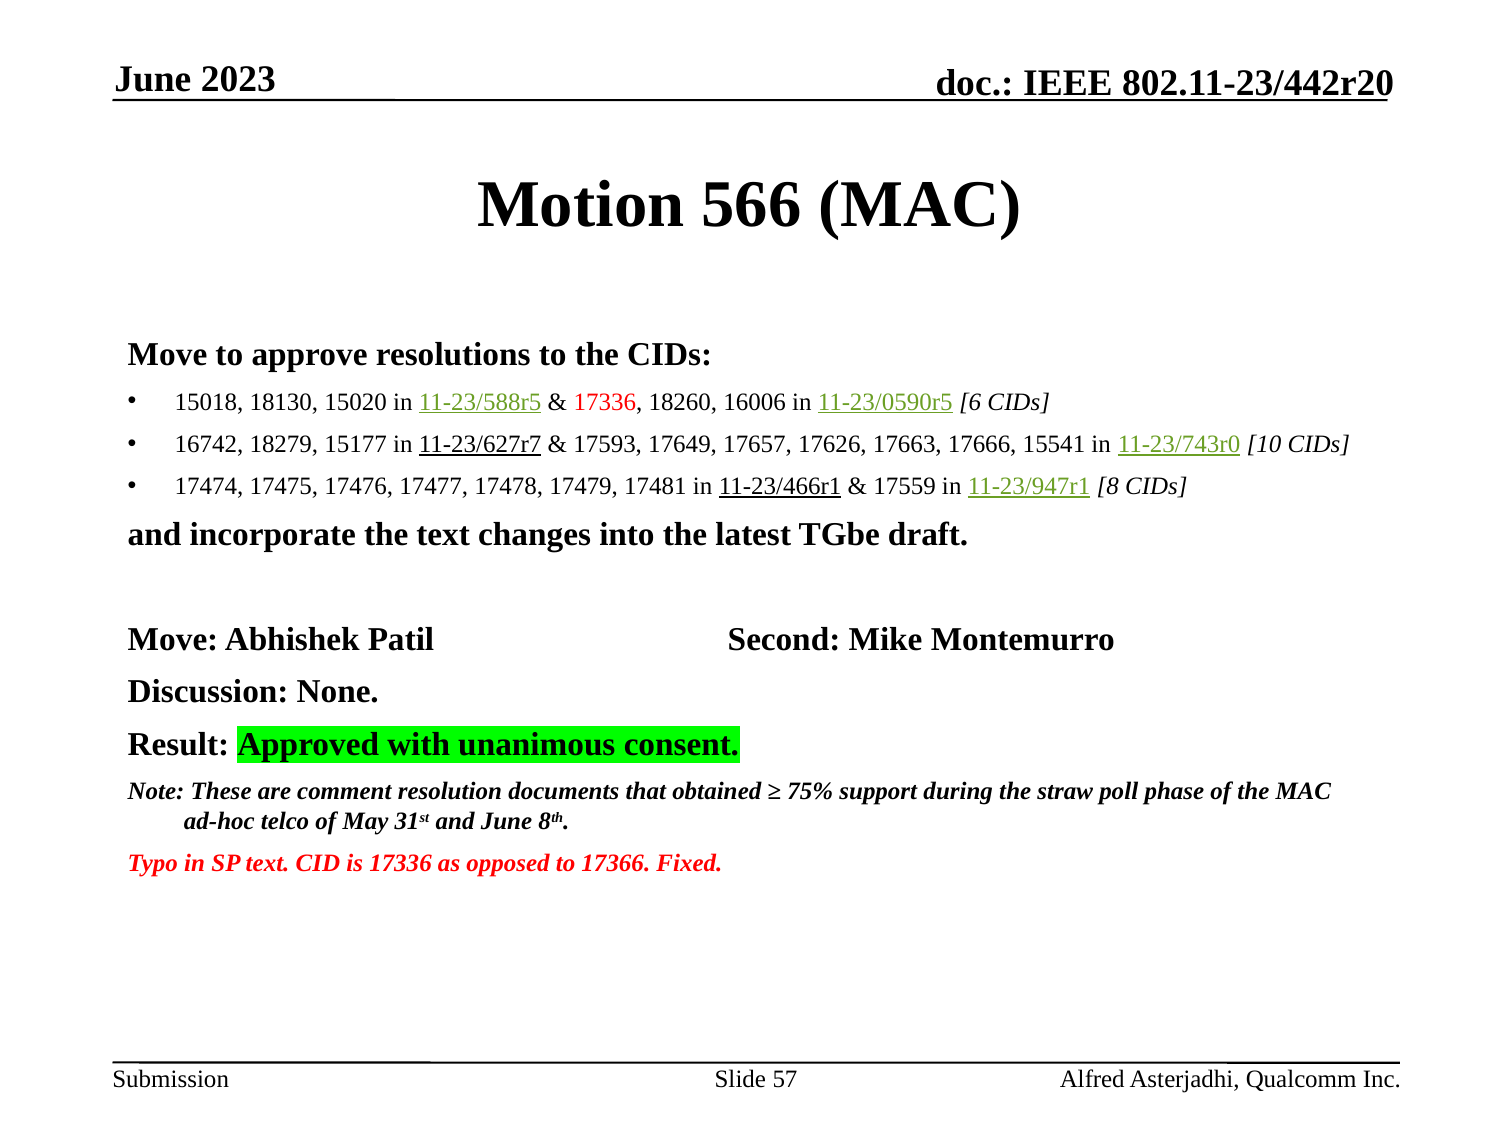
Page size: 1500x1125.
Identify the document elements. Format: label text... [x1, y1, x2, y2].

list Move to approve resolutions to the CIDs: 15018, 18130, 15020 in 11-23/588r5 & 17336, 18260, 16006 in 11-23/0590r5 [6 CIDs] 16742, 18279, 15177 in 11-23/627r7 & 17593, 17649, 17657, 17626, 17663, 17666, 15541 in 11-23/743r0 [10 CIDs] 17474, 17475, 17476, 17477, 17478, 17479, 17481 in 11-23/466r1 & 17559 in 11-23/947r1 [8 CIDs] and incorporate the text changes into the latest TGbe draft. Move: Abhishek Patil Second: Mike Montemurro Discussion: None. Result: Approved with unanimous consent. Note: These are comment resolution documents that obtained ≥ 75% support during the straw poll phase of the MAC ad-hoc telco of May 31st and June 8th. Typo in SP text. CID is 17336 as opposed to 17366. Fixed. [112, 324, 1388, 1063]
title Motion 566 (MAC) [112, 112, 1388, 288]
footer Alfred Asterjadhi, Qualcomm Inc. [878, 1061, 1402, 1093]
slide_number Slide 57 [712, 1061, 800, 1123]
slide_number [114, 54, 423, 100]
